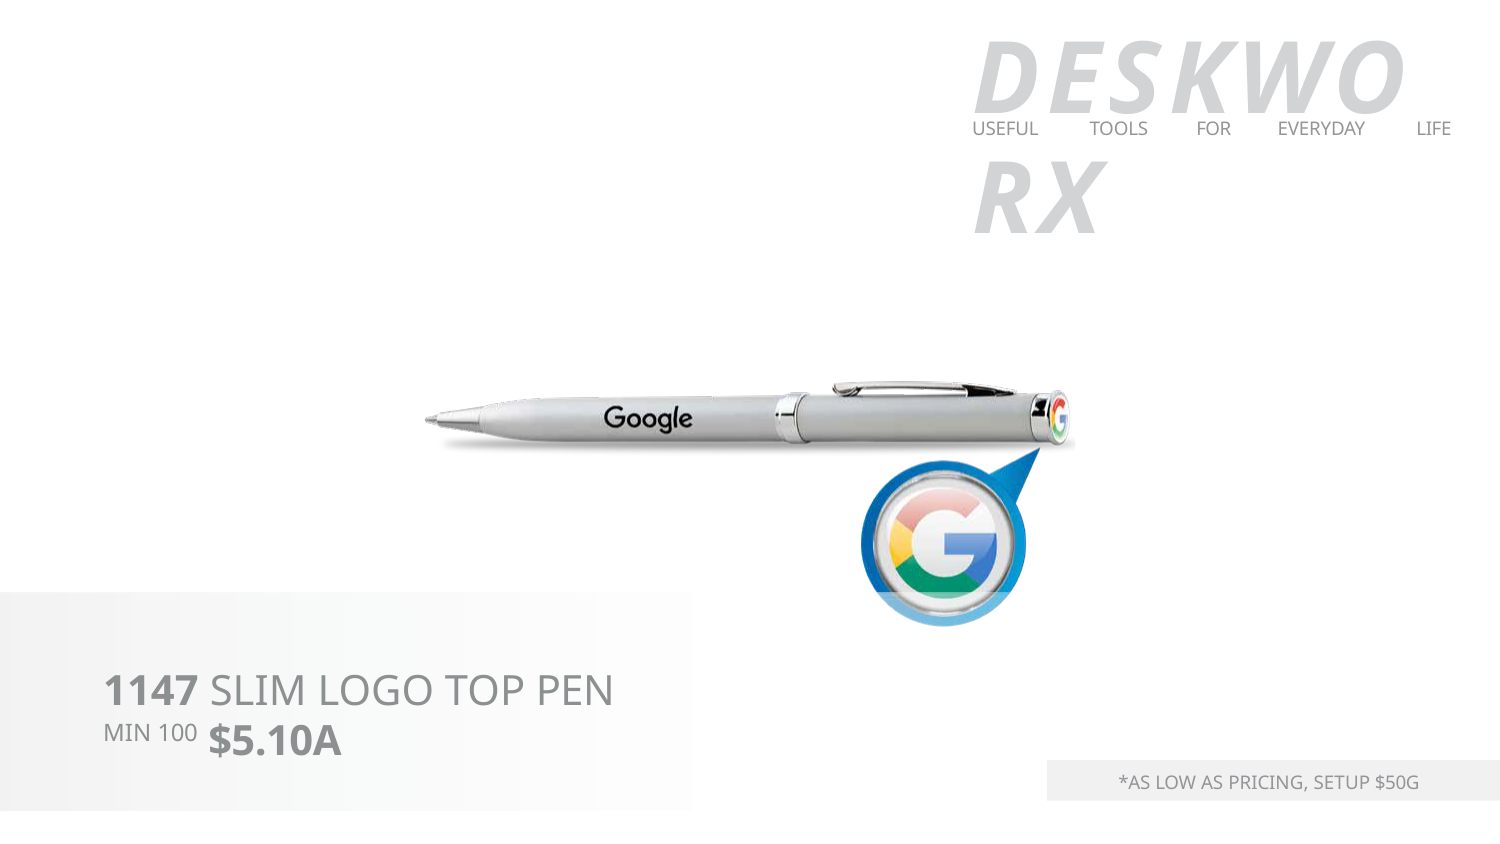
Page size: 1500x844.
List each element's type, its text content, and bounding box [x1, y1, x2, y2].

text_box [1412, 760, 1500, 801]
footer *AS LOW AS PRICING, SETUP $50G [1116, 769, 1431, 844]
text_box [0, 34, 1408, 817]
text_box USEFUL TOOLS FOR EVERYDAY LIFE [1412, 114, 1454, 140]
title DESKWORX [969, 11, 1463, 254]
